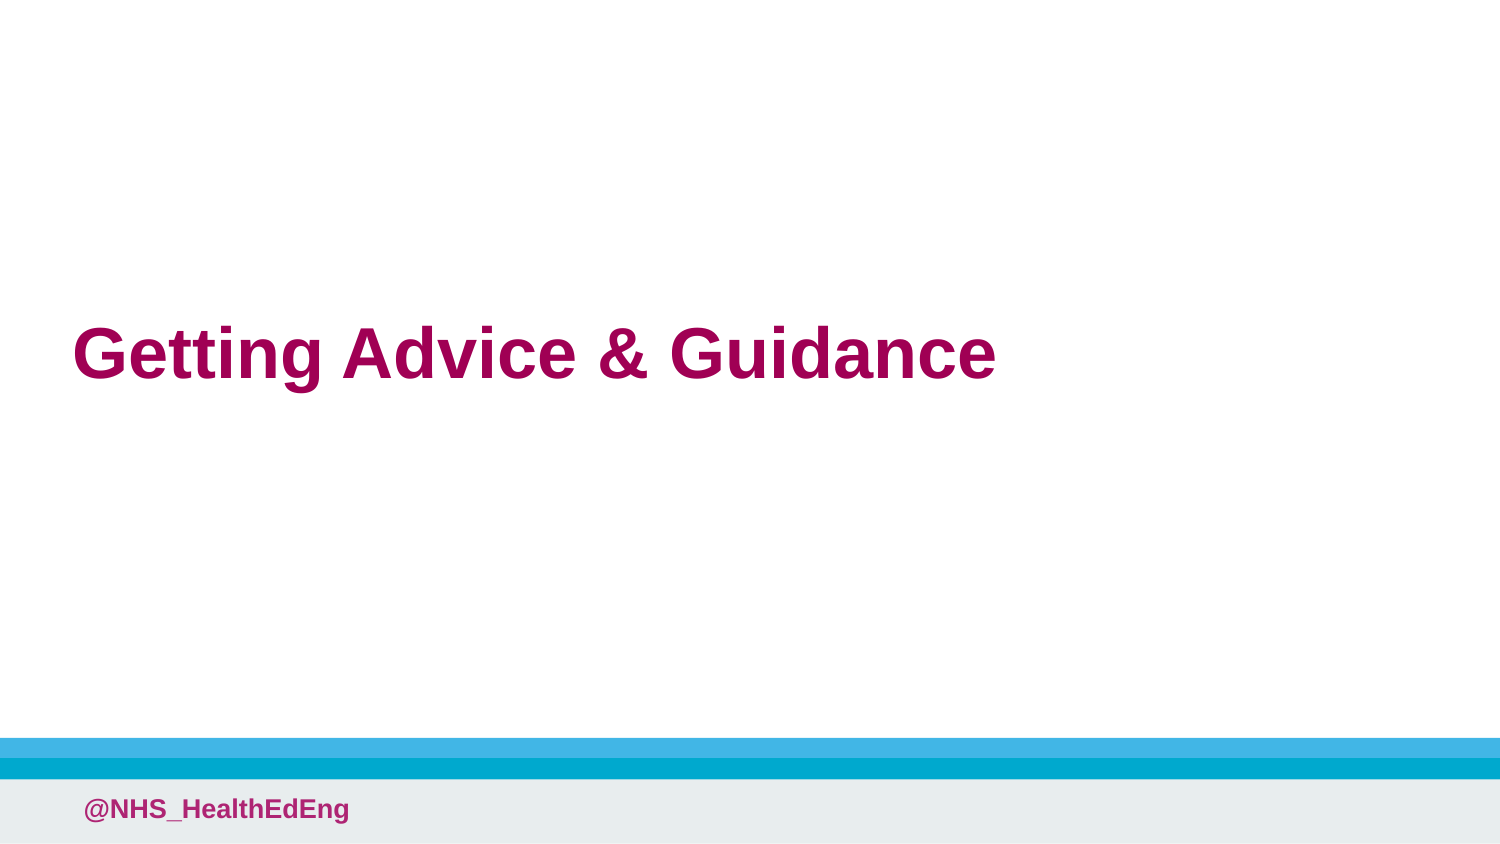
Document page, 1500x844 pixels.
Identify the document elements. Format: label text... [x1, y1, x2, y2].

title Getting Advice & Guidance [72, 315, 1367, 394]
